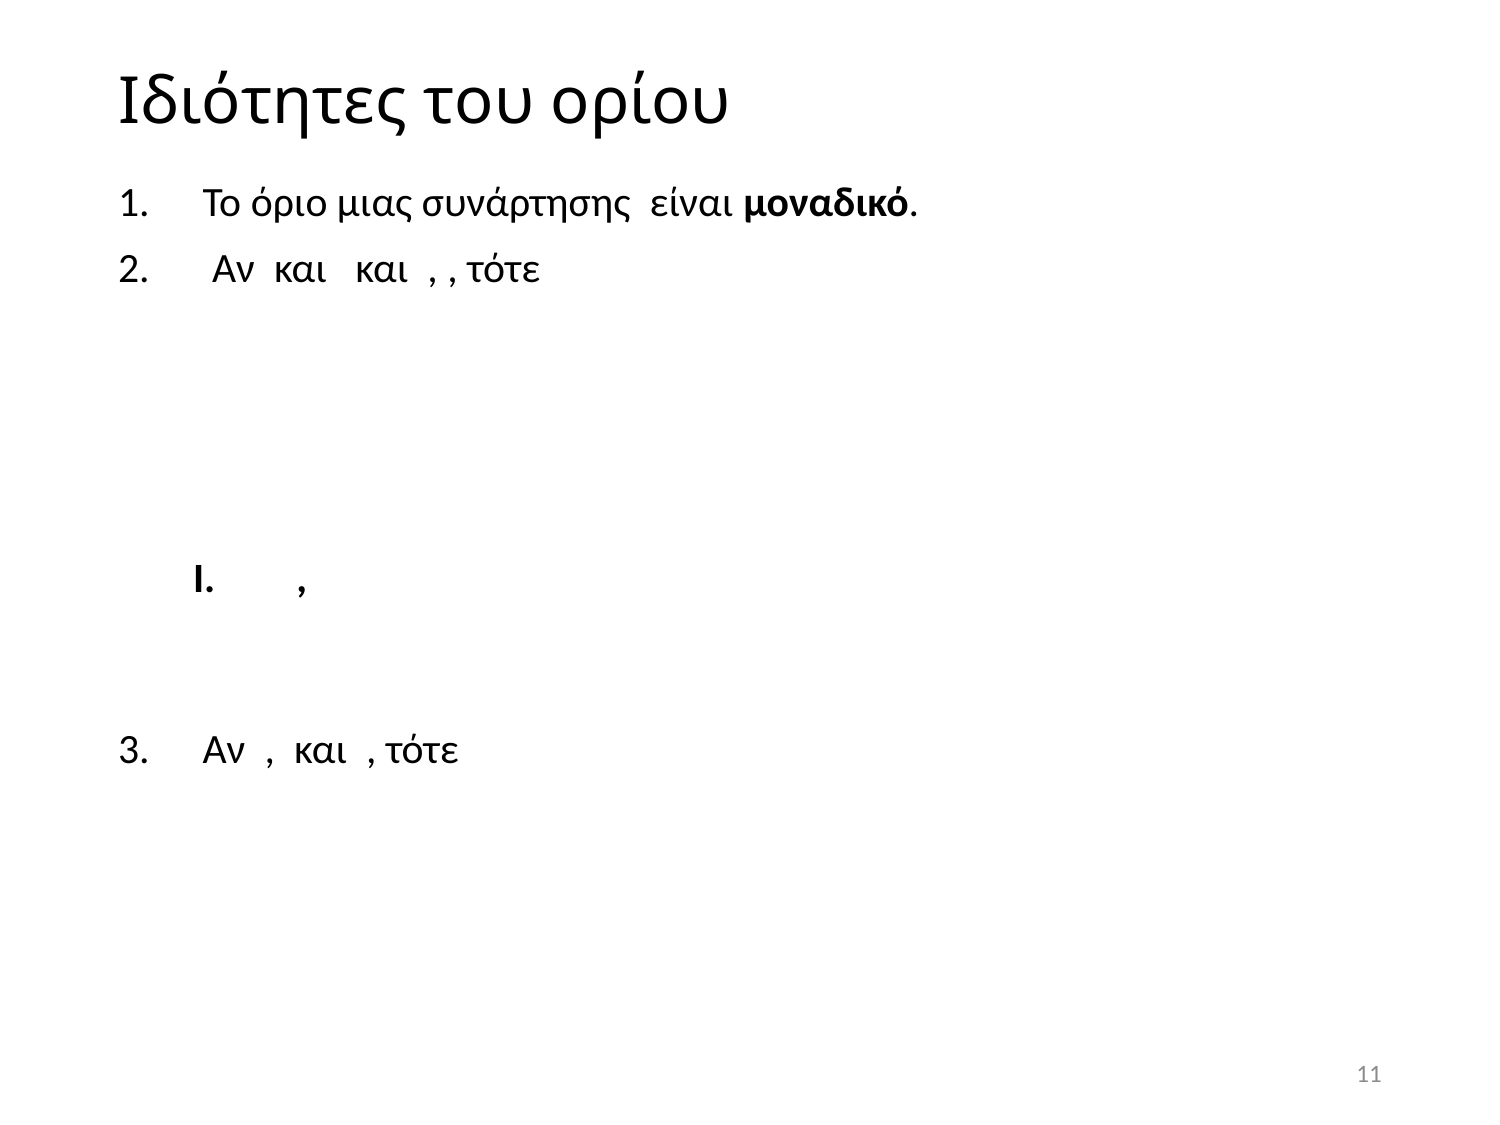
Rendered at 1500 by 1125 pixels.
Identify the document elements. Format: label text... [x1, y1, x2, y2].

title Ιδιότητες του ορίου [103, 59, 1397, 146]
slide_number 11 [1059, 1042, 1397, 1103]
